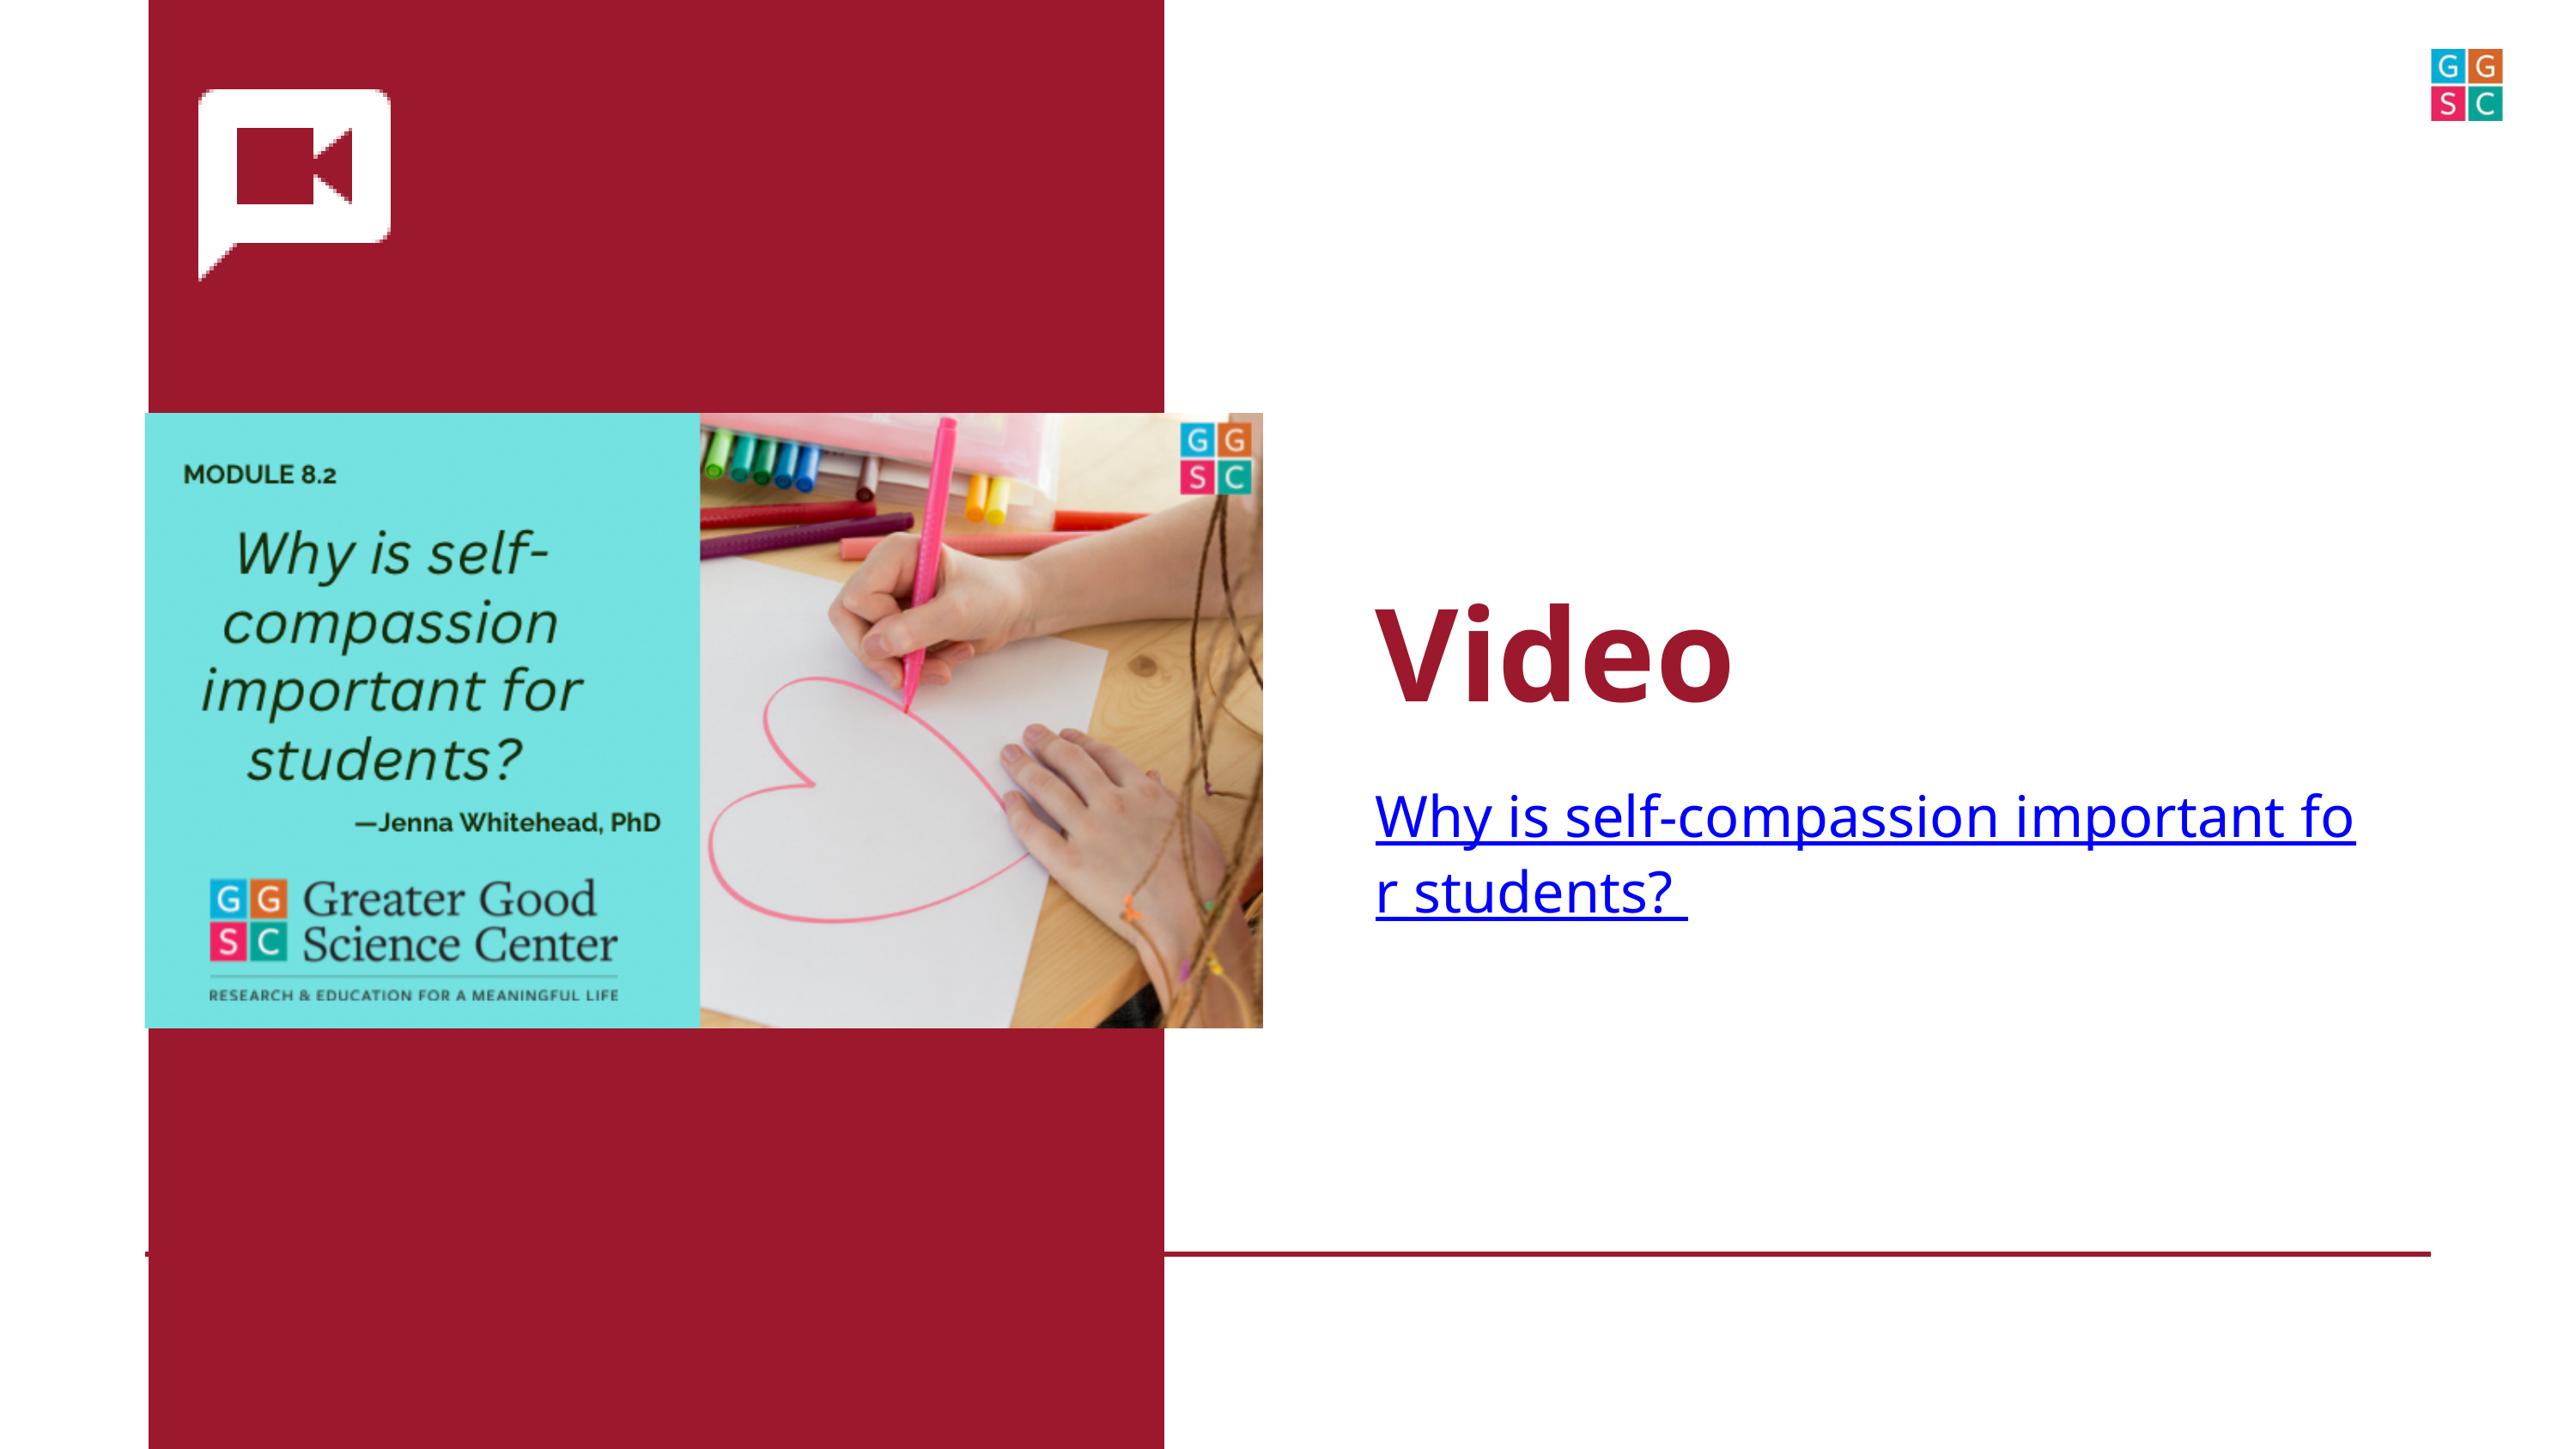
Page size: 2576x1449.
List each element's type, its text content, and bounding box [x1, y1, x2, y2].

text_box Why is self-compassion important for students? [1375, 761, 2379, 858]
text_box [1170, 1251, 2432, 1257]
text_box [148, 0, 1165, 1449]
text_box [1170, 413, 1263, 1028]
text_box [2431, 49, 2503, 121]
text_box Video [1375, 526, 2432, 728]
